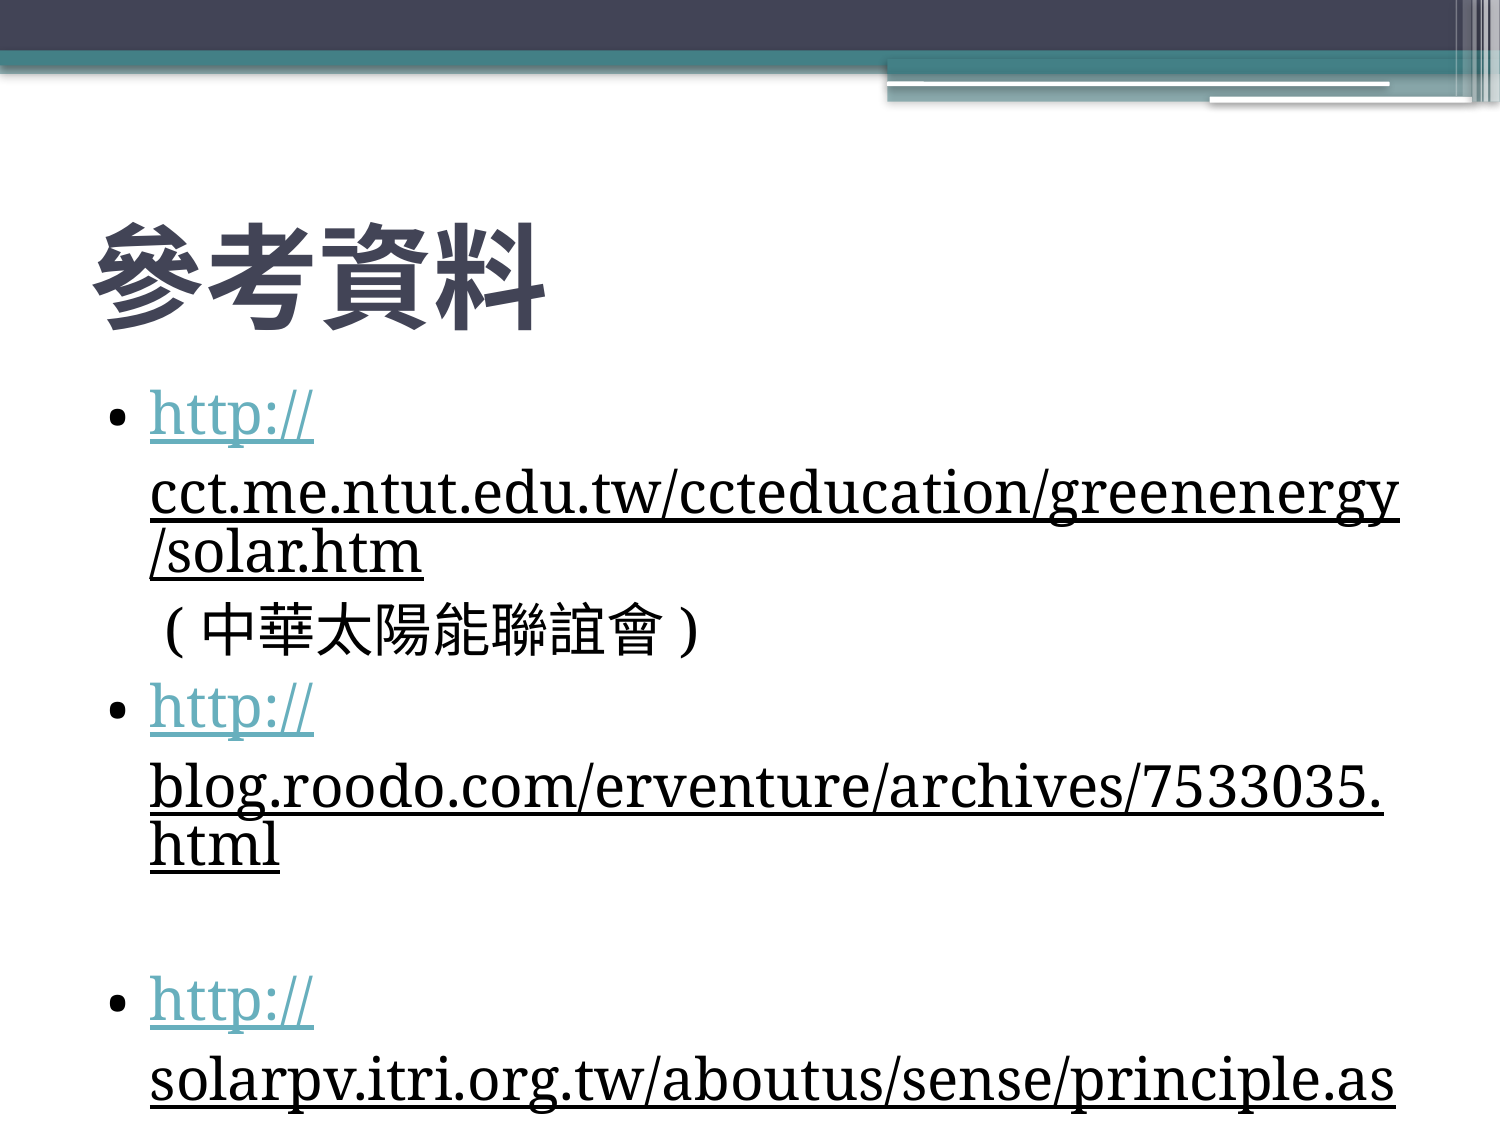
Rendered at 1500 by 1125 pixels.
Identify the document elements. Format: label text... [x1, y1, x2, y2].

list http://cct.me.ntut.edu.tw/ccteducation/greenenergy/solar.htm (中華太陽能聯誼會) http://blog.roodo.com/erventure/archives/7533035.html http://solarpv.itri.org.tw/aboutus/sense/principle.asp [75, 368, 1425, 1079]
title 參考資料 [75, 187, 1425, 363]
